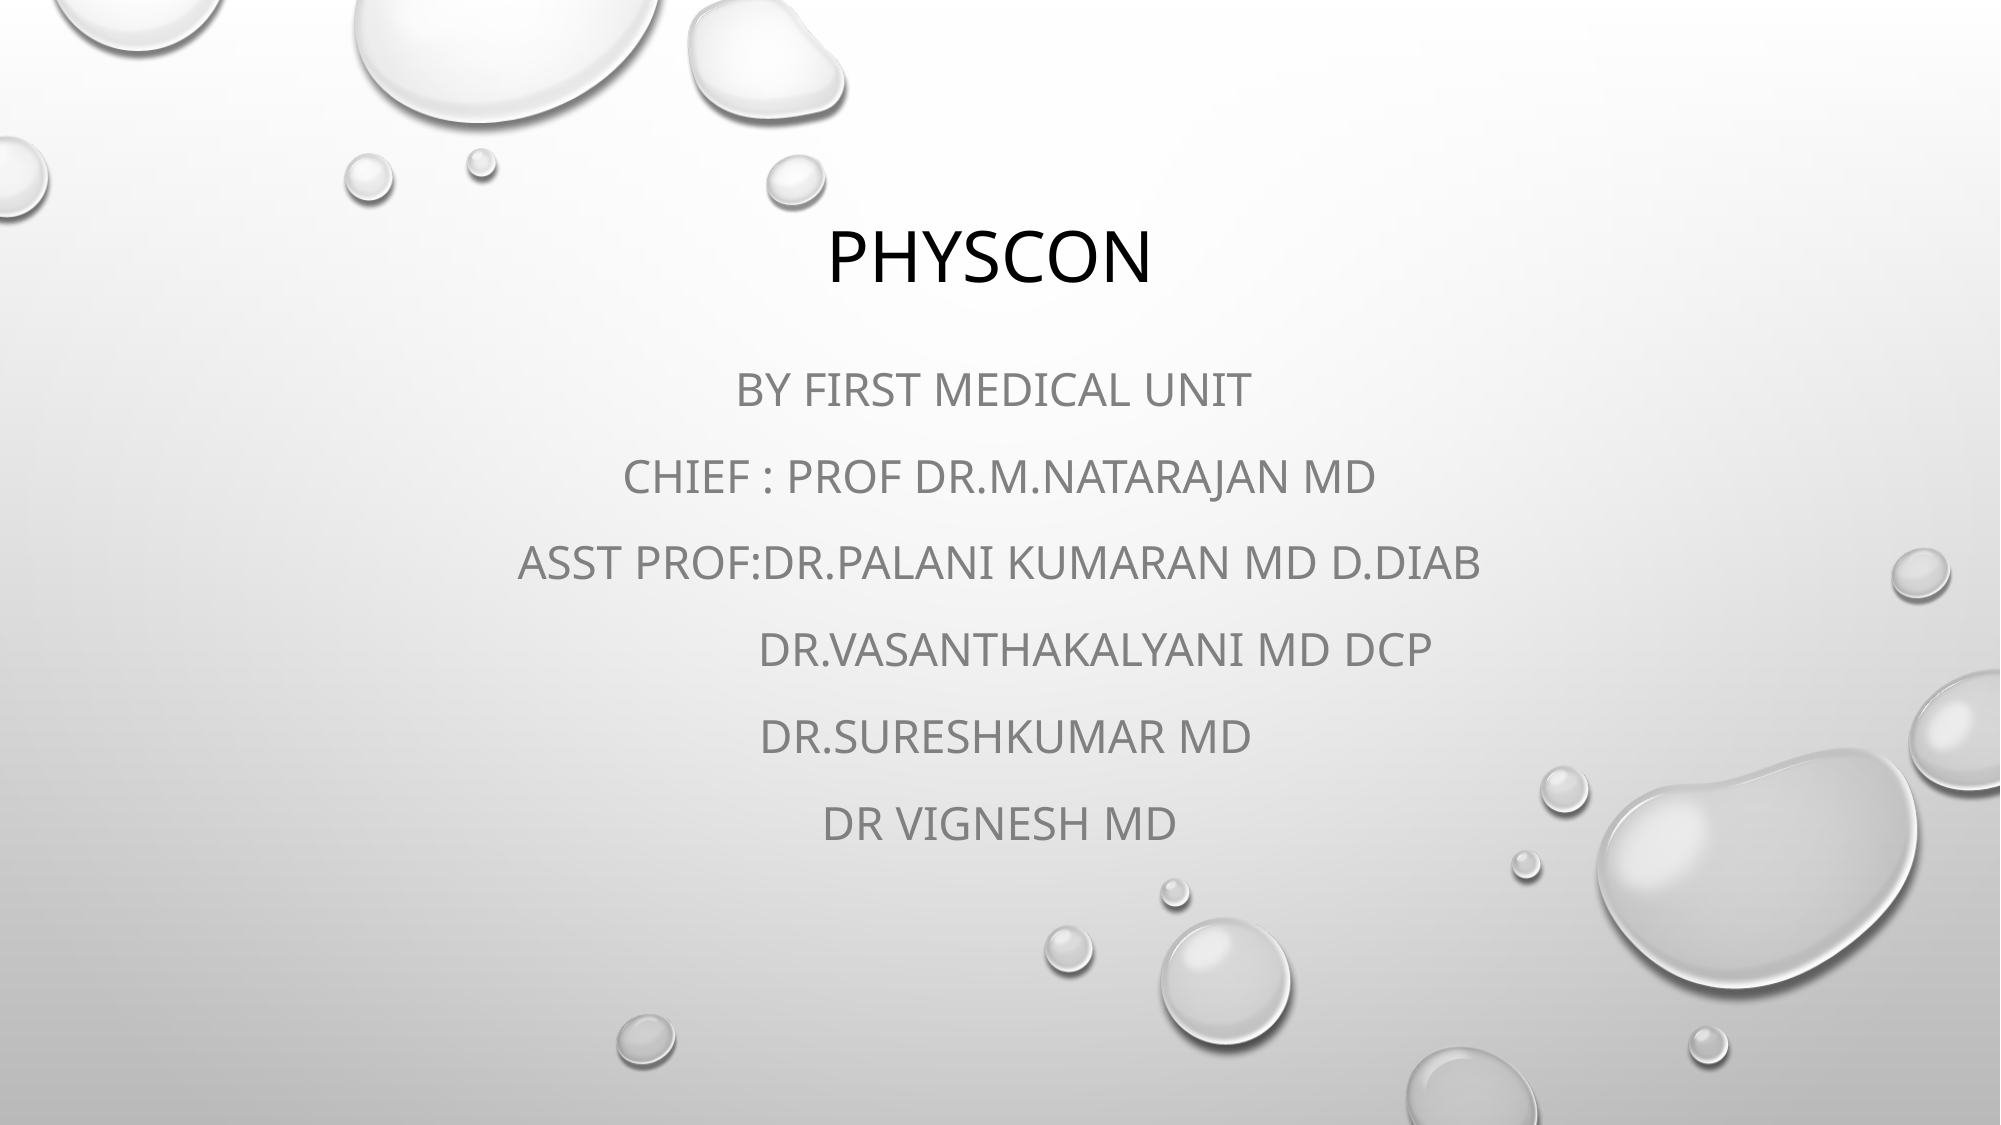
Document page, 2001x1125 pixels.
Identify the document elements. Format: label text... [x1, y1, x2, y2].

picture [0, 0, 2000, 1125]
title Physcon [287, 213, 1713, 306]
subtitle By first medical unit Chief : prof dr.m.Natarajan md Asst prof:Dr.palani kumaran md d.diab Dr.vasanthakalyani md dcp Dr.sureshkumar md Dr Vignesh md [287, 342, 1713, 863]
